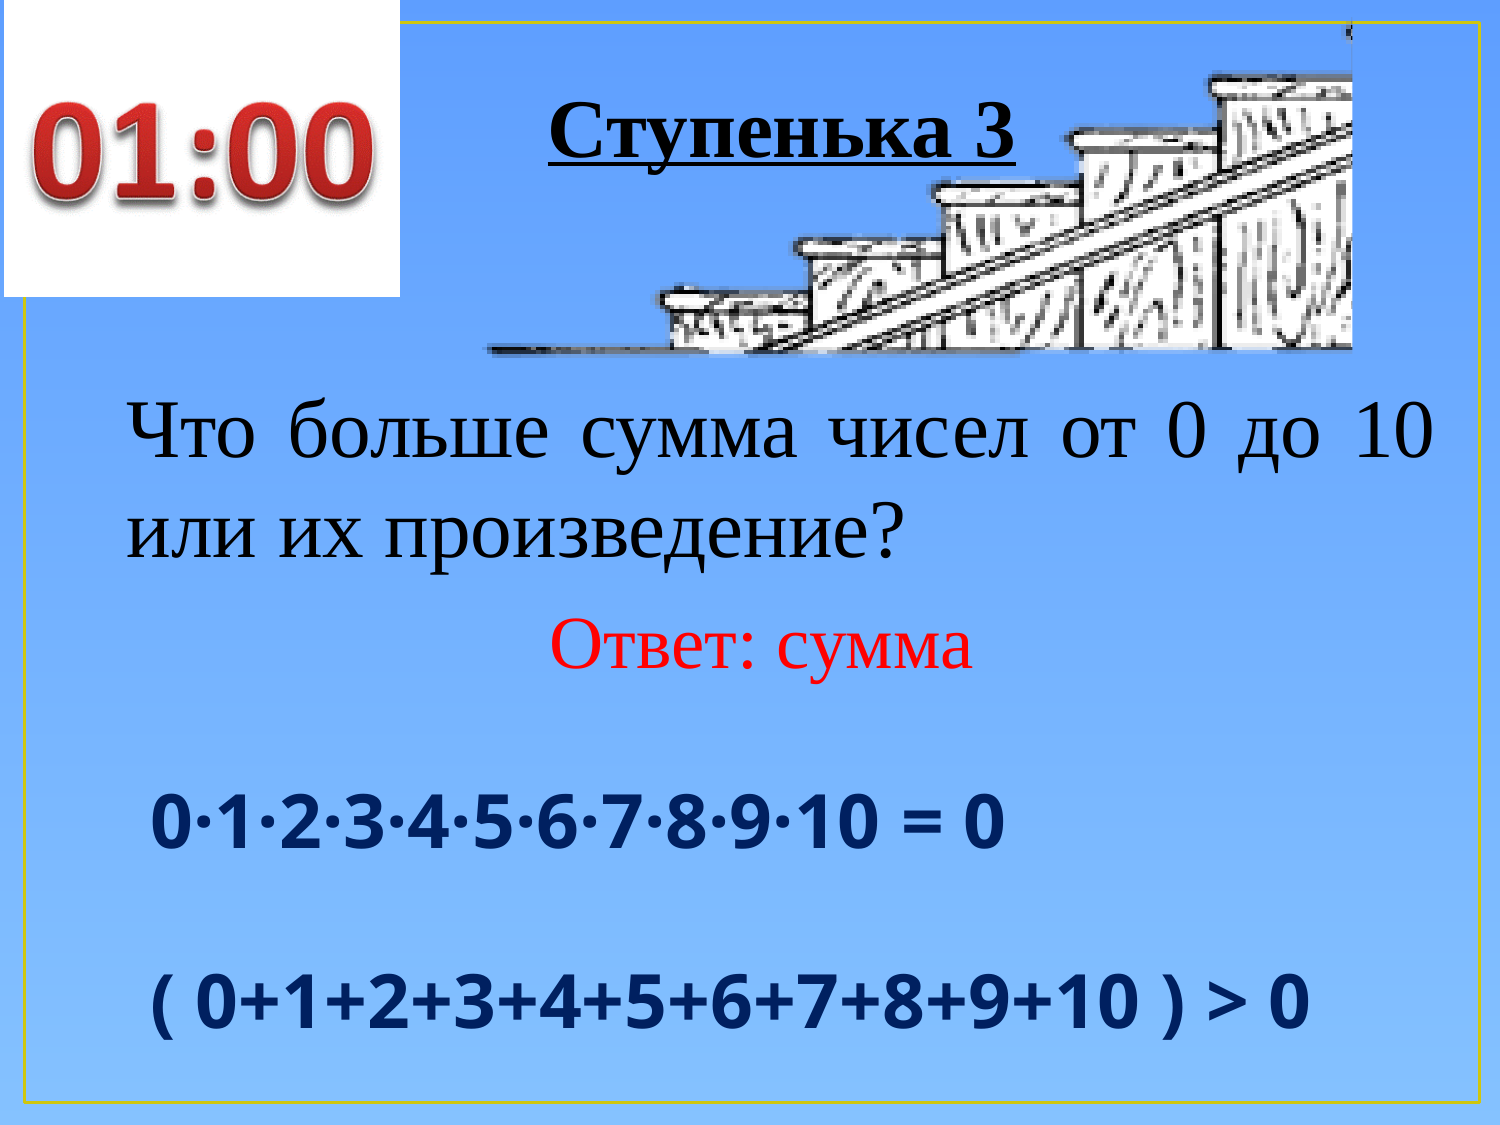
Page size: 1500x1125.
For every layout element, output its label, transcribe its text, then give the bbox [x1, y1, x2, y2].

text_box Ответ: сумма 0·1·2·3·4·5·6·7·8·9·10 = 0 ( 0+1+2+3+4+5+6+7+8+9+10 ) > 0 [135, 586, 1388, 1125]
picture [4, 0, 1353, 425]
text_box Ступенька 3 Что больше сумма чисел от 0 до 10 или их произведение? [112, 66, 1452, 581]
